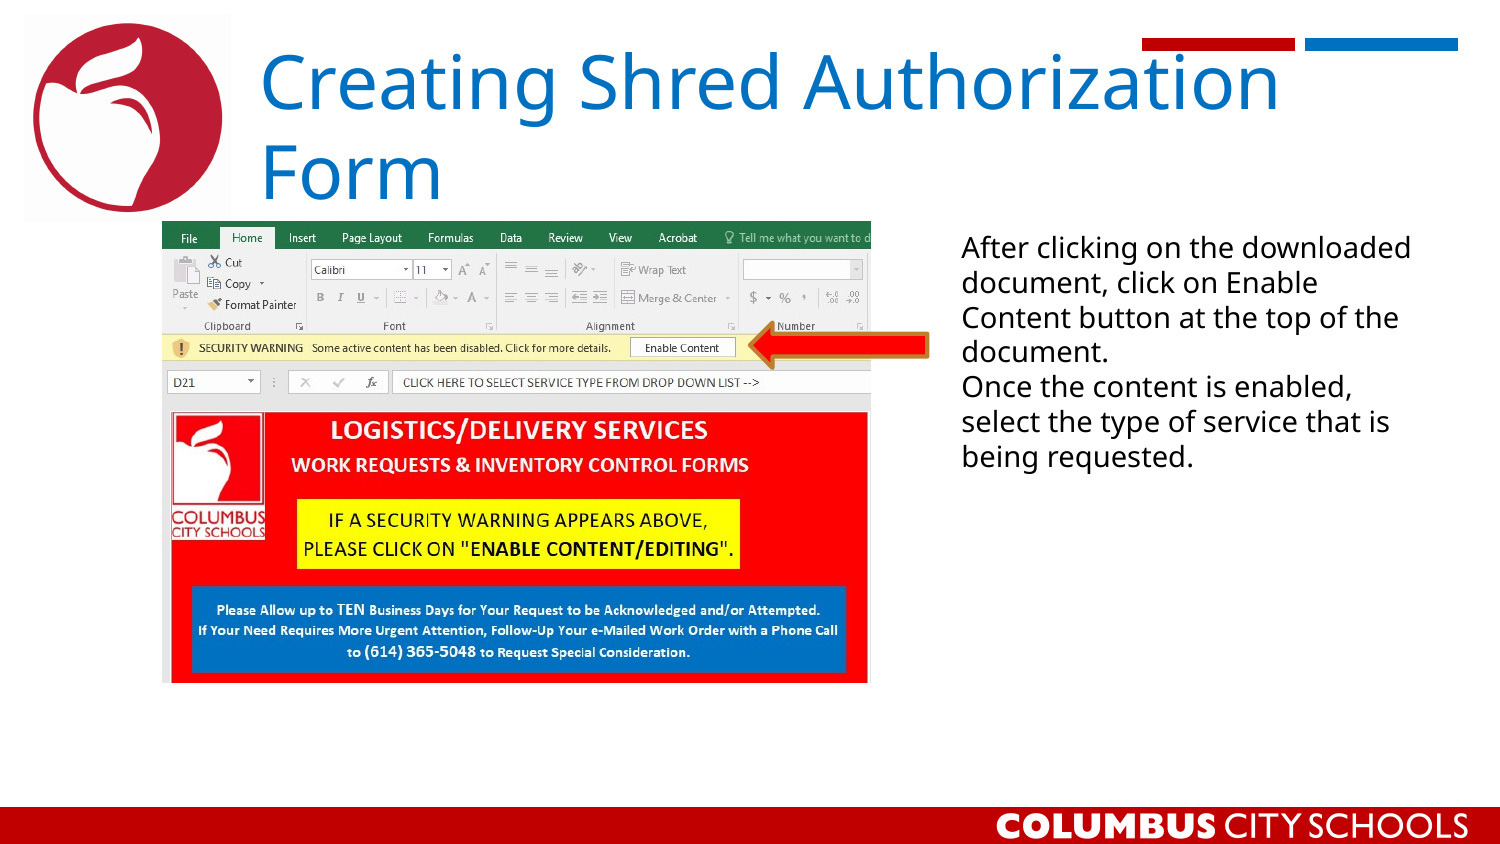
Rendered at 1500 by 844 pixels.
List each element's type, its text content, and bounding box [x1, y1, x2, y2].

picture [23, 13, 871, 683]
text_box [876, 331, 930, 359]
text_box Creating Shred Authorization Form [244, 88, 1459, 161]
text_box After clicking on the downloaded document, click on Enable Content button at the top of the document. Once the content is enabled, select the type of service that is being requested. [946, 221, 1442, 482]
picture [987, 804, 1479, 844]
